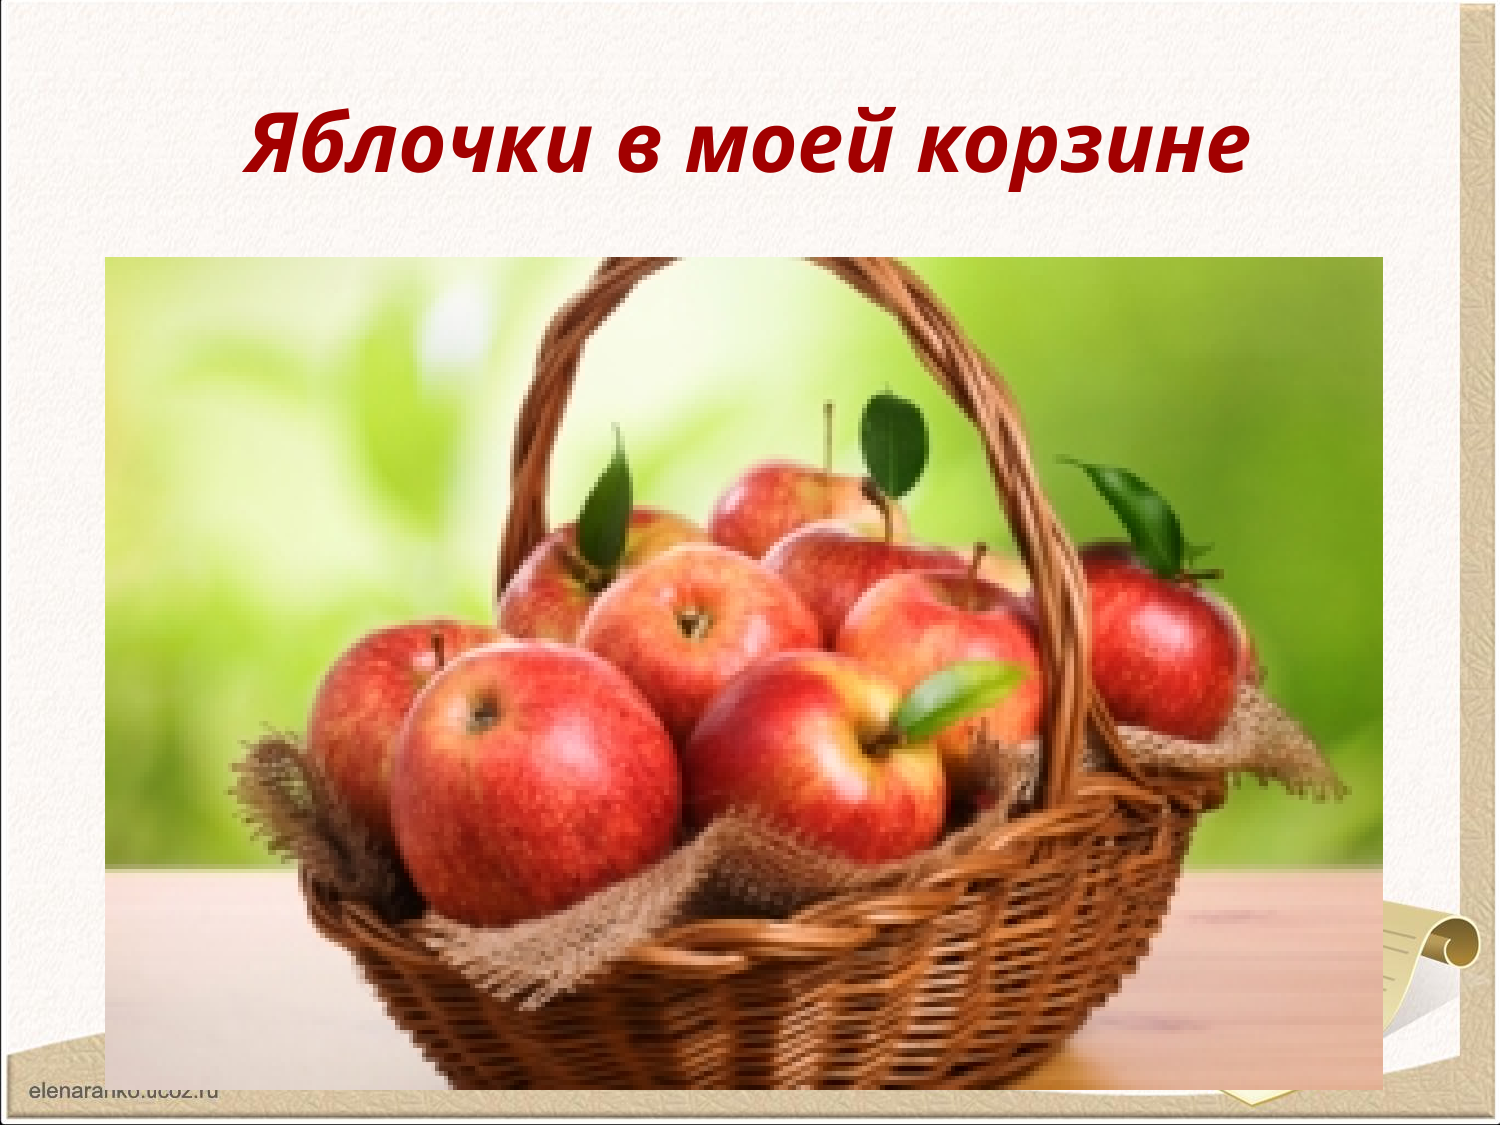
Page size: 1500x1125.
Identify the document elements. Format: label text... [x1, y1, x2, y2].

title Яблочки в моей корзине [75, 45, 1425, 233]
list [105, 257, 1383, 1091]
picture [0, 0, 1500, 1125]
